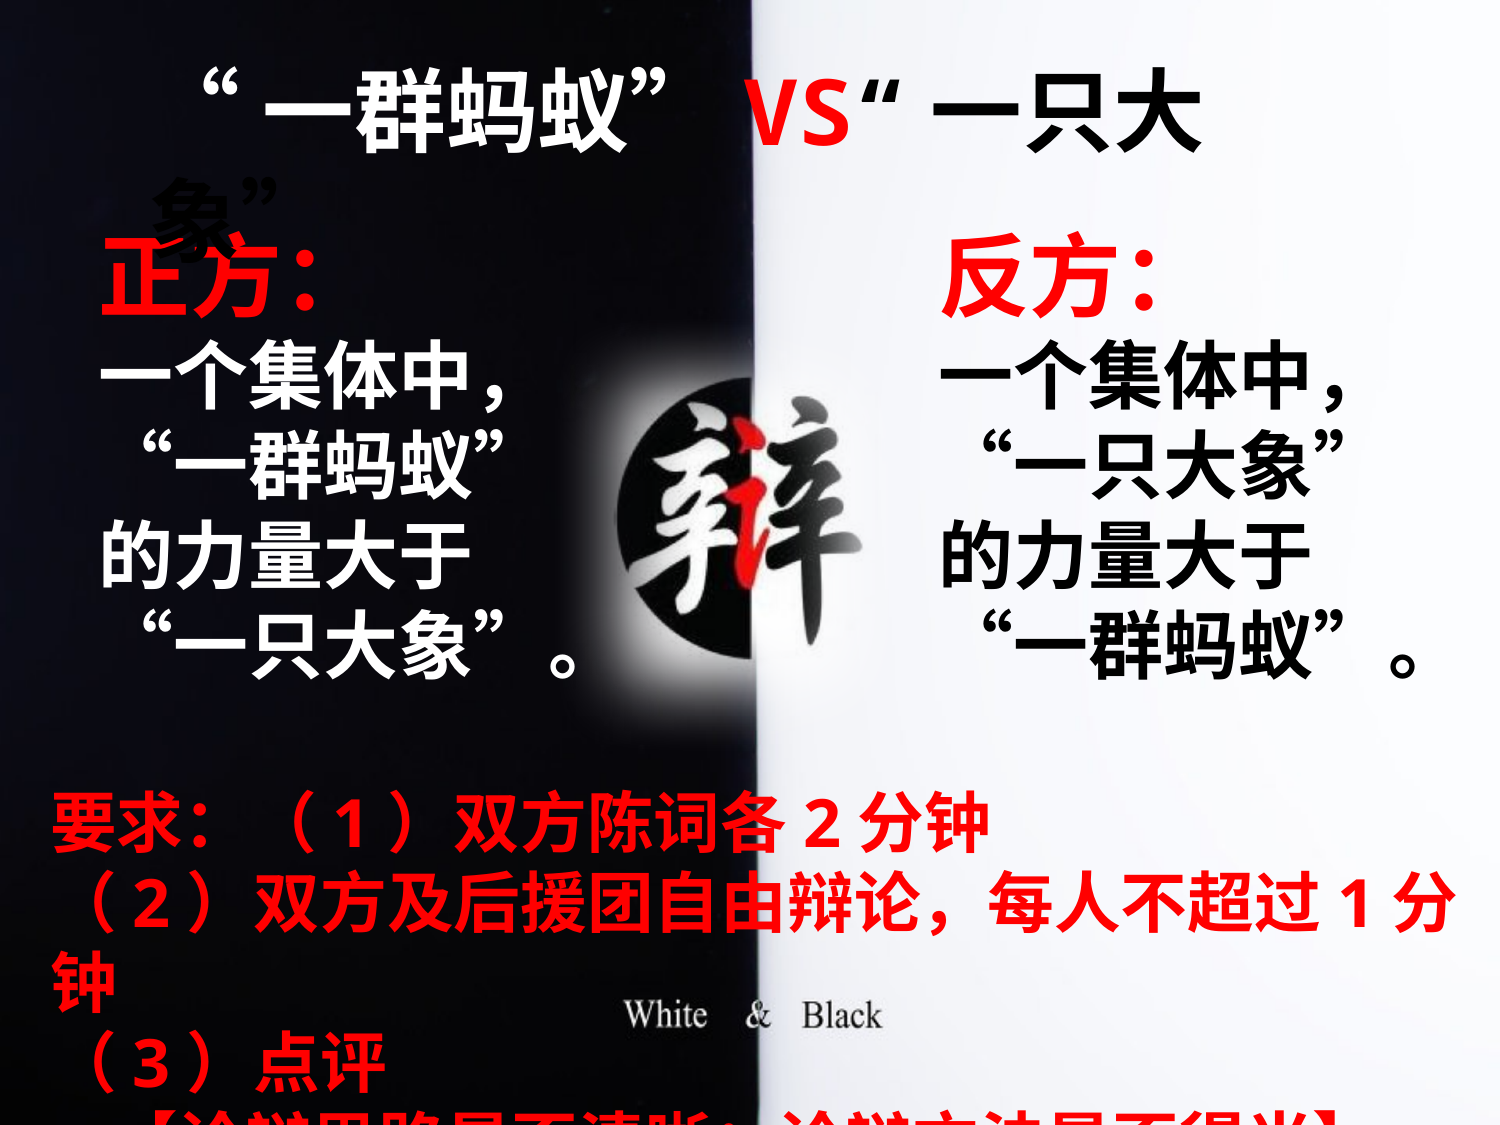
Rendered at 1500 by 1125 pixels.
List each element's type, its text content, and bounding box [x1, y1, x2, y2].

text_box 正方： 一个集体中，“一群蚂蚁”的力量大于“一只大象”。 [83, 211, 583, 697]
text_box 反方： 一个集体中，“一只大象”的力量大于“一群蚂蚁”。 [923, 211, 1431, 697]
text_box “一群蚂蚁”VS“一只大象” [134, 46, 1337, 282]
picture [0, 0, 1500, 1125]
text_box 要求：（1）双方陈词各2分钟 （2）双方及后援团自由辩论，每人不超过1分钟 （3）点评 【论辩思路是否清晰；论辩方法是否得当】 [35, 773, 1500, 1125]
